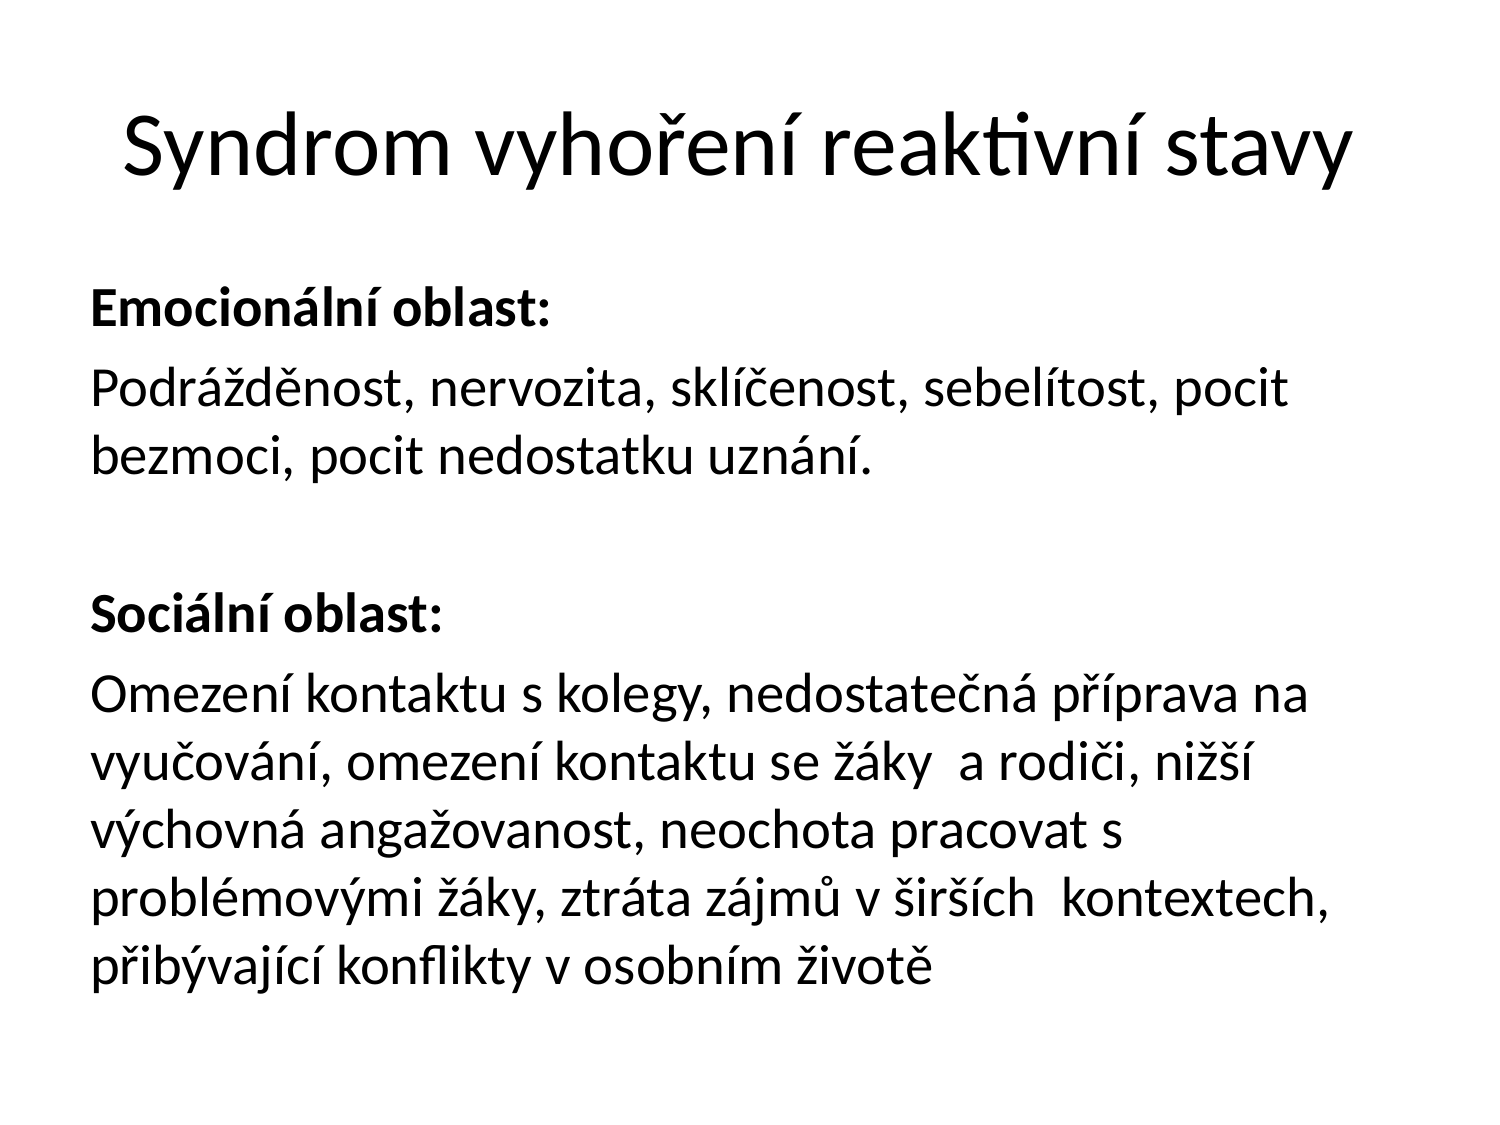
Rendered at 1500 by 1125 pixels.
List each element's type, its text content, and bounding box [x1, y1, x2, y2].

title Syndrom vyhoření reaktivní stavy [75, 45, 1425, 233]
list Emocionální oblast: Podrážděnost, nervozita, sklíčenost, sebelítost, pocit bezmoci, pocit nedostatku uznání. Sociální oblast: Omezení kontaktu s kolegy, nedostatečná příprava na vyučování, omezení kontaktu se žáky a rodiči, nižší výchovná angažovanost, neochota pracovat s problémovými žáky, ztráta zájmů v širších kontextech, přibývající konflikty v osobním životě [75, 262, 1425, 1005]
